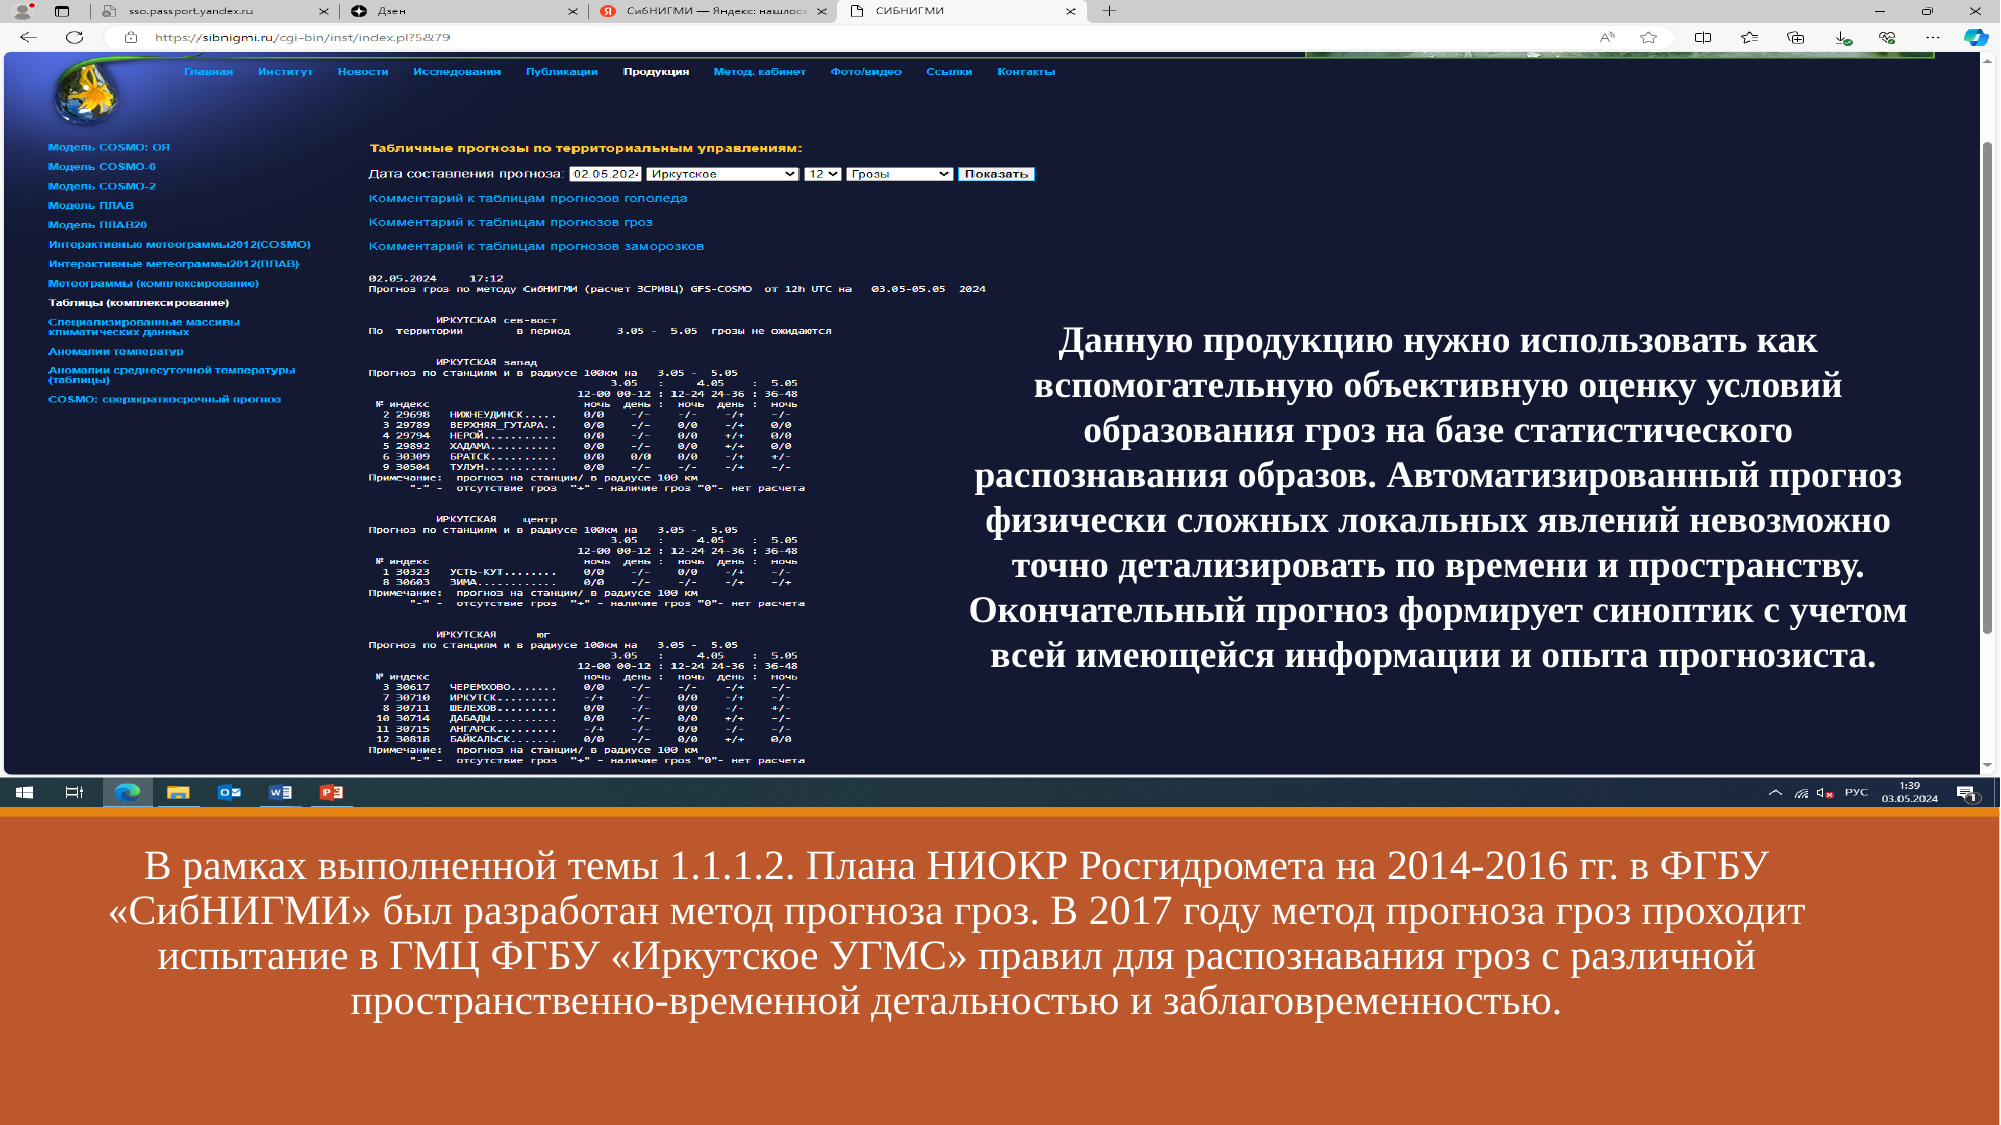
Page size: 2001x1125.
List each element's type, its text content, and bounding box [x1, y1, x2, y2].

list В рамках выполненной темы 1.1.1.2. Плана НИОКР Росгидромета на 2014-2016 гг. в ФГБУ «СибНИГМИ» был разработан метод прогноза гроз. В 2017 году метод прогноза гроз проходит испытание в ГМЦ ФГБУ «Иркутское УГМС» правил для распознавания гроз с различной пространственно-временной детальностью и заблаговременностью. [75, 843, 1839, 1067]
picture [0, 0, 2000, 807]
